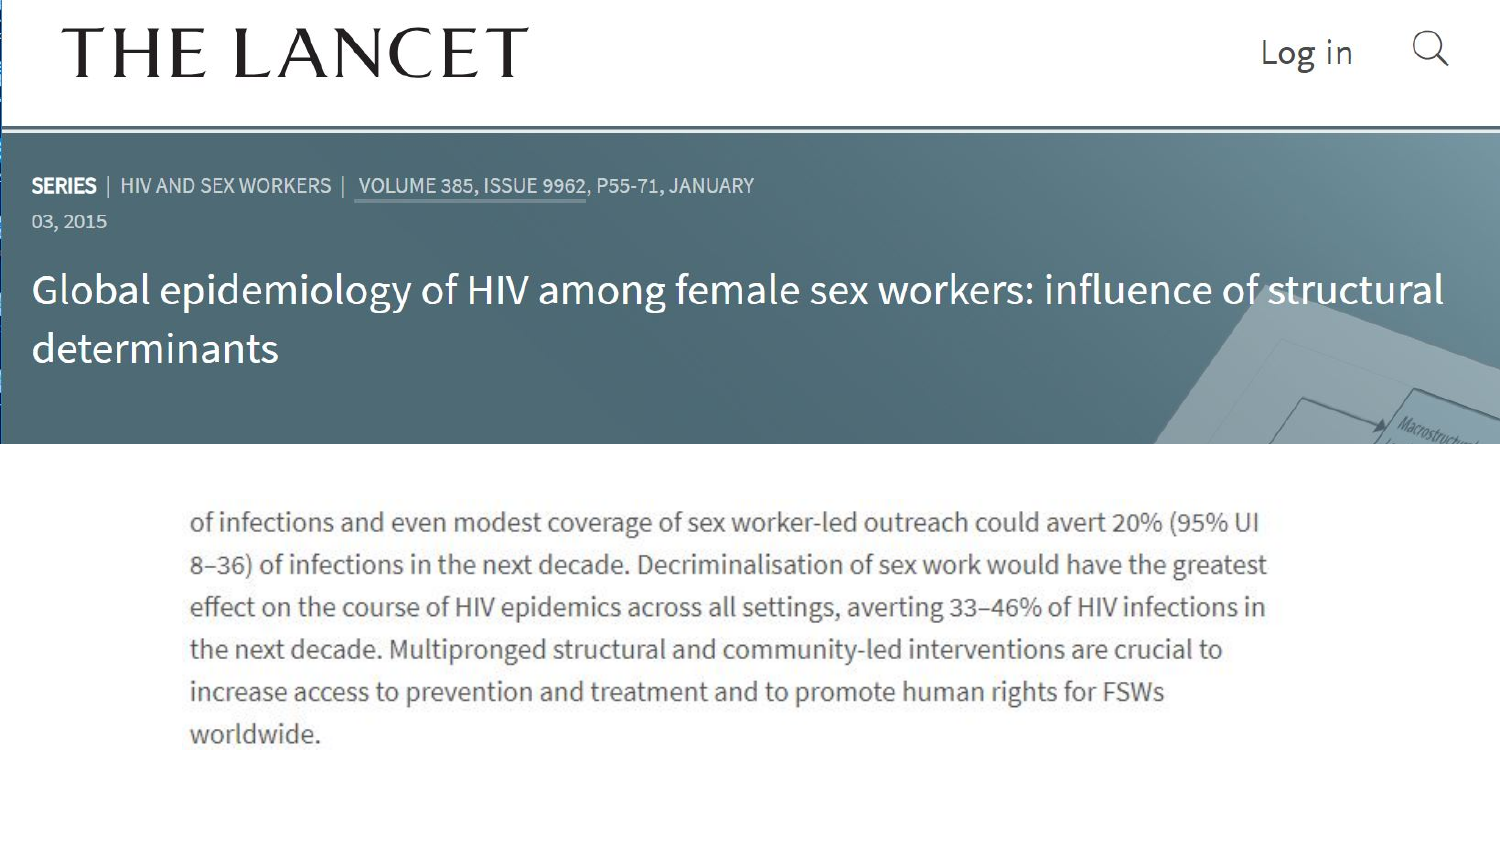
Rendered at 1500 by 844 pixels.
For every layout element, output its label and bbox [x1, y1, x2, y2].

picture [181, 499, 1319, 750]
picture [0, 0, 1500, 444]
